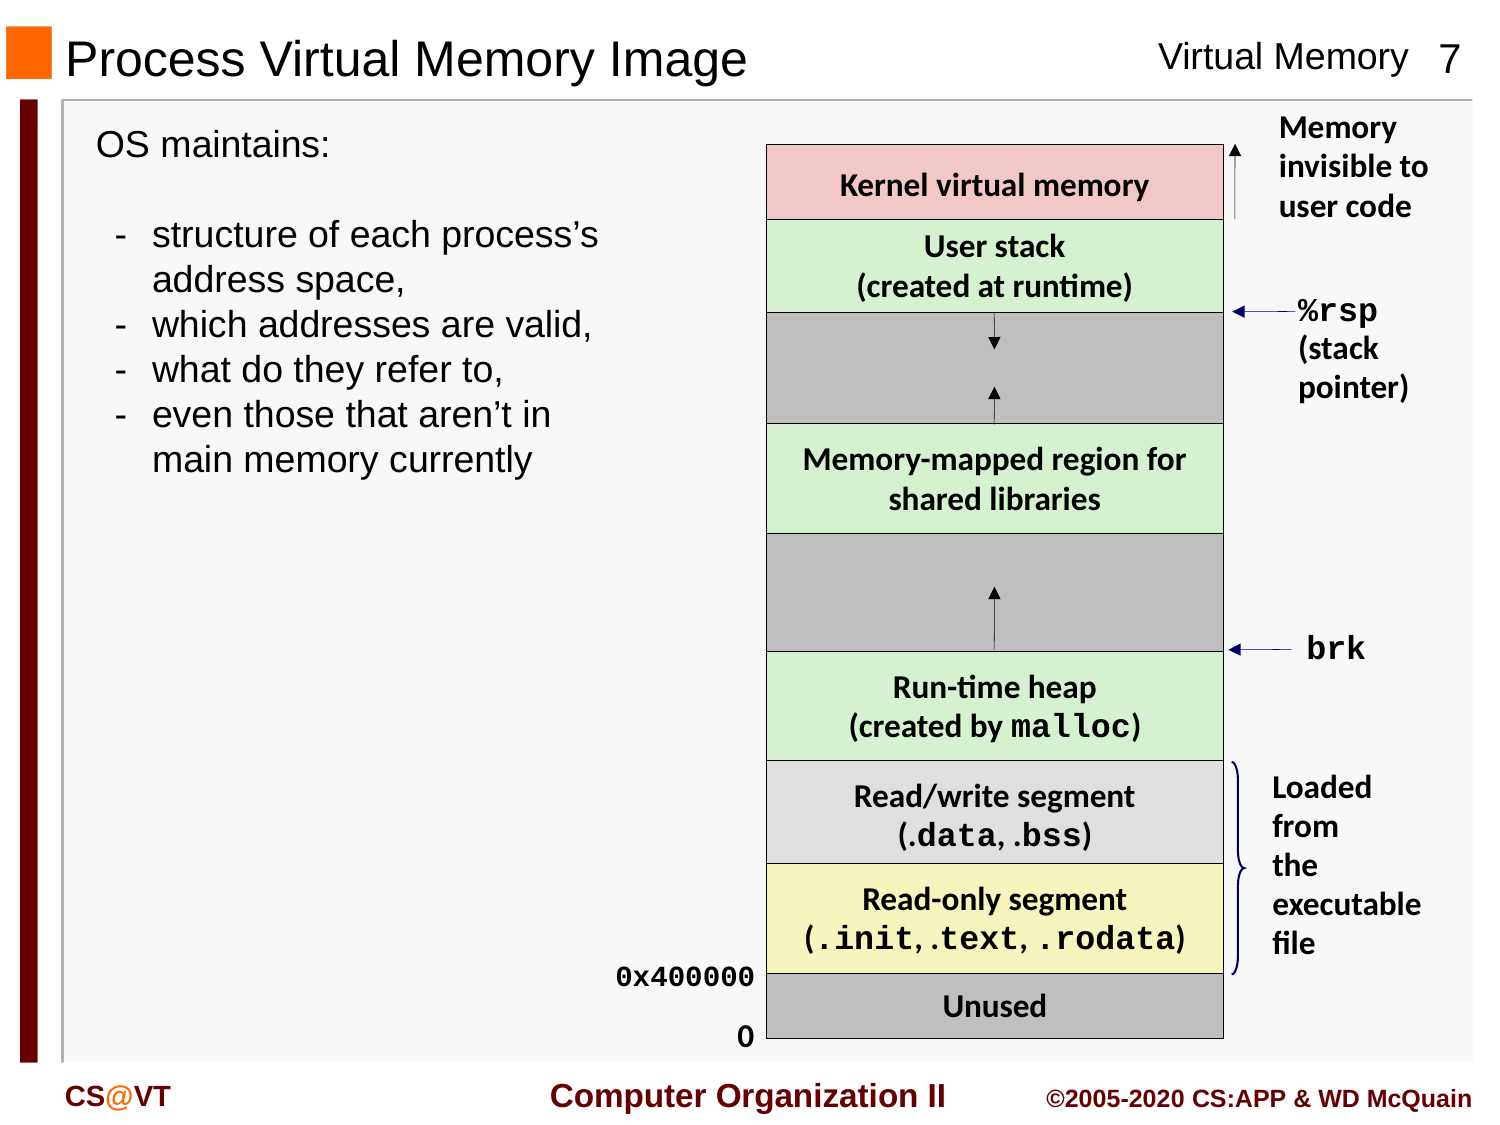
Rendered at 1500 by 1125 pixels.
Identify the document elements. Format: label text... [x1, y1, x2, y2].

text_box 0 [722, 1008, 770, 1064]
text_box [766, 312, 1224, 424]
text_box [988, 586, 1001, 650]
text_box OS maintains: - structure of each process’s address space, - which addresses are valid, - what do they refer to, - even those that aren’t in main memory currently [81, 112, 628, 488]
text_box [1231, 761, 1245, 975]
title Process Virtual Memory Image [50, 28, 1000, 85]
text_box [1228, 143, 1242, 220]
text_box [766, 532, 1224, 651]
text_box 0x400000 [600, 952, 771, 1001]
text_box [1232, 305, 1296, 318]
text_box User stack (created at runtime) [766, 219, 1224, 312]
text_box Kernel virtual memory [766, 144, 1224, 219]
text_box Read-only segment (.init, .text, .rodata) [766, 863, 1224, 974]
text_box Memory invisible to user code [1264, 99, 1445, 233]
text_box [1228, 643, 1292, 656]
text_box Unused [766, 974, 1224, 1039]
text_box [988, 386, 1001, 425]
text_box %rsp (stack pointer) [1283, 283, 1425, 415]
text_box Loaded from the executable file [1257, 759, 1445, 971]
text_box Run-time heap (created by malloc) [766, 651, 1224, 760]
text_box brk [1291, 622, 1382, 675]
text_box Memory-mapped region for shared libraries [766, 424, 1224, 532]
text_box [988, 311, 1001, 350]
text_box Read/write segment (.data, .bss) [766, 760, 1224, 863]
